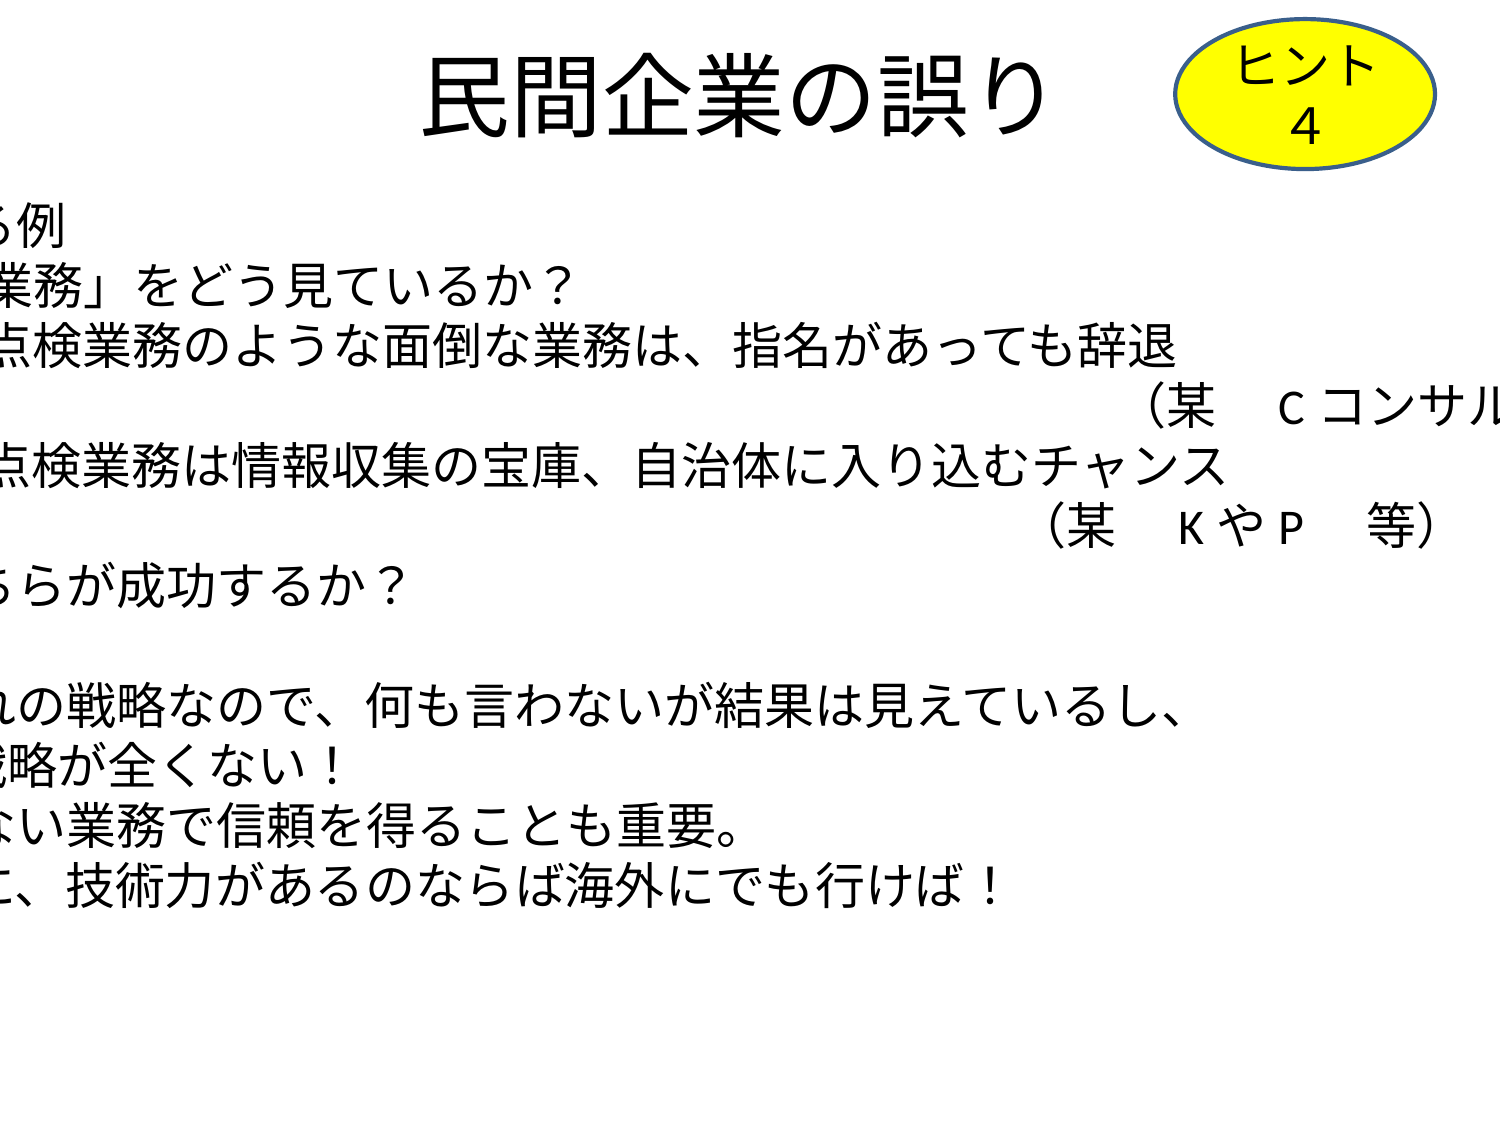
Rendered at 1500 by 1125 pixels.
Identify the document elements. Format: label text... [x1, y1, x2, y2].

text_box ヒント４ [1173, 16, 1438, 172]
title 民間企業の誤り [64, 0, 1415, 187]
text_box よくある例 ・「点検業務」をどう見ているか？ A:点検業務のような面倒な業務は、指名があっても辞退 （某 Cコンサル 等） B:点検業務は情報収集の宝庫、自治体に入り込むチャンス （某 KやP 等） さてどちらが成功するか？ それぞれの戦略なので、何も言わないが結果は見えているし、 Aは、戦略が全くない！ つまらない業務で信頼を得ることも重要。 そんなに、技術力があるのならば海外にでも行けば！ [0, 187, 1500, 923]
